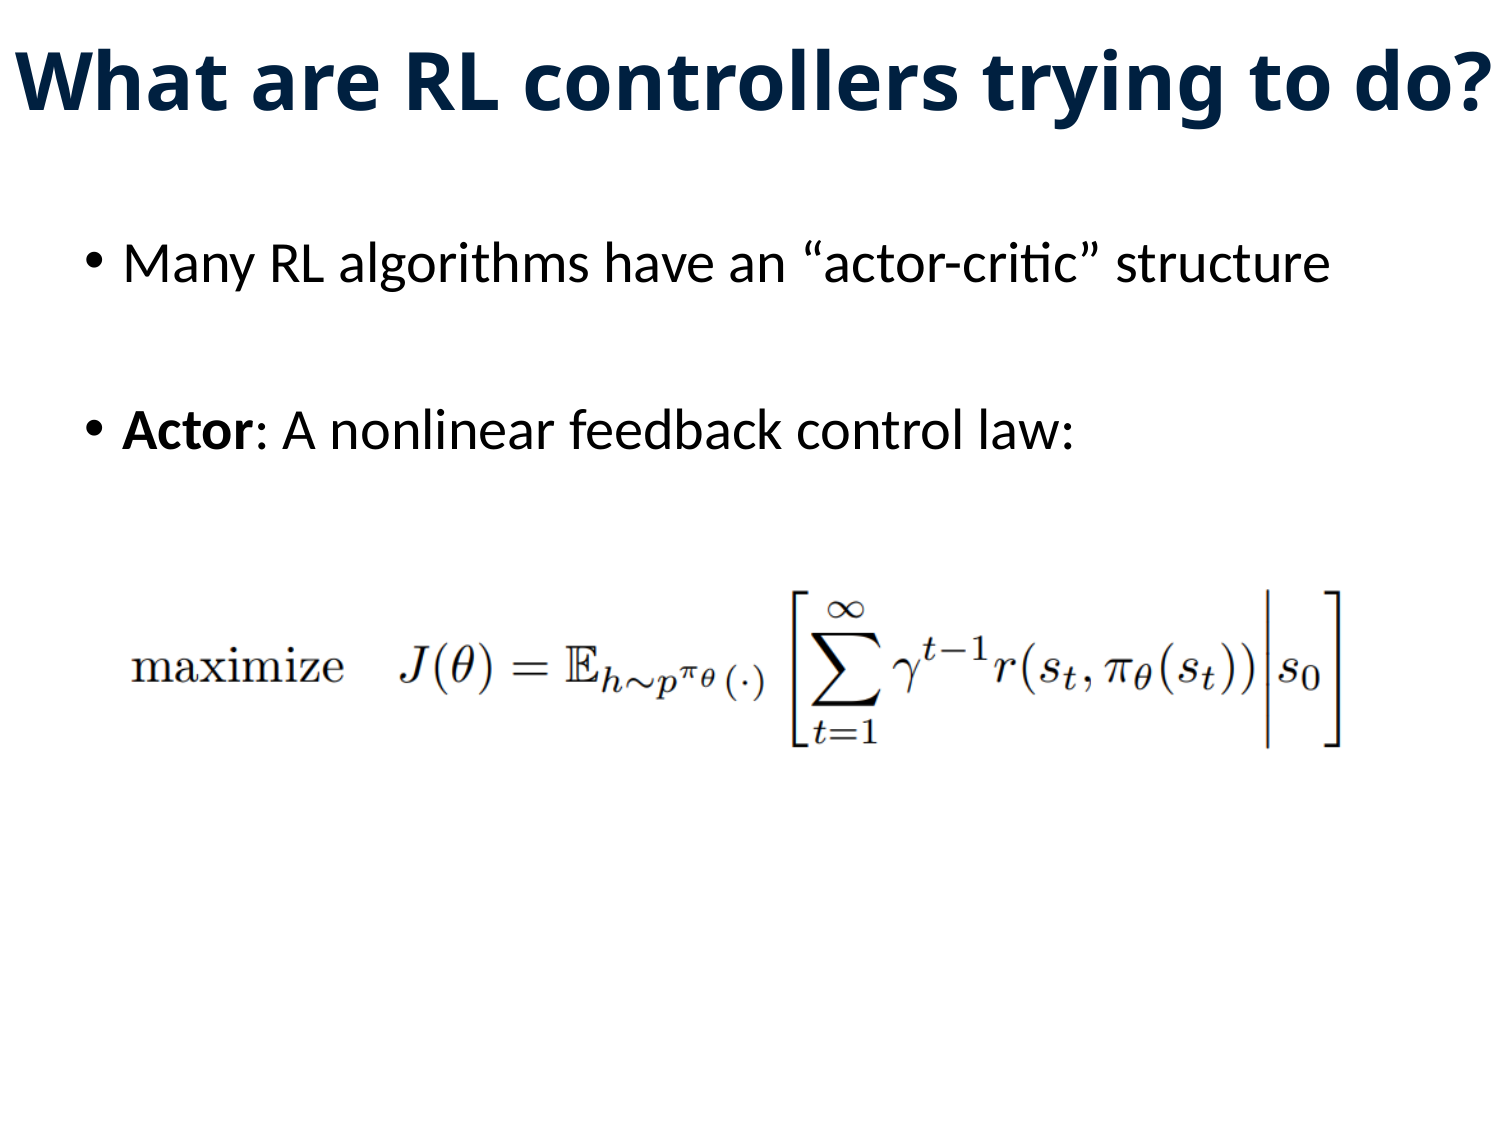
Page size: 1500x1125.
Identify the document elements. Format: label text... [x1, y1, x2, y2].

text_box What are RL controllers trying to do? [0, 0, 1500, 170]
picture [119, 583, 1381, 755]
